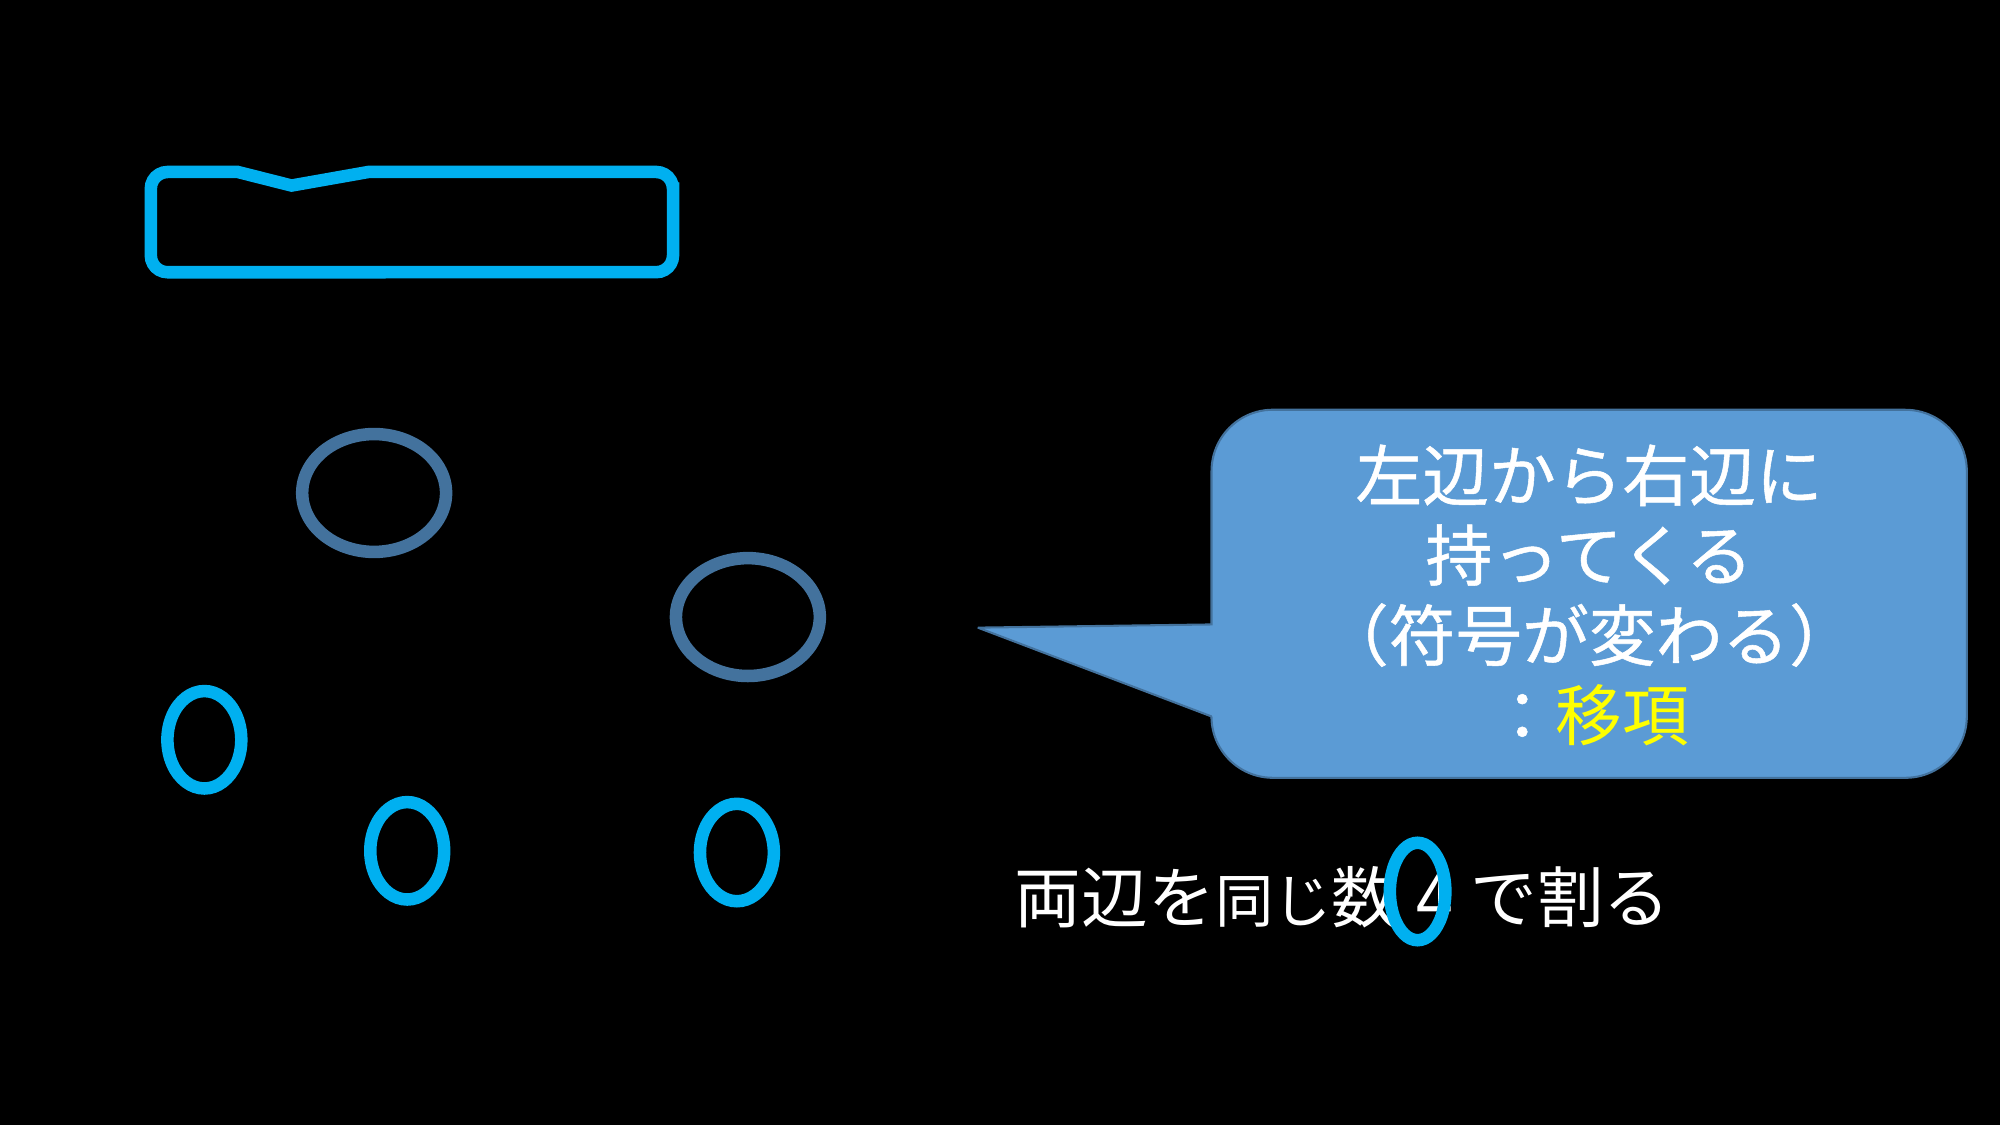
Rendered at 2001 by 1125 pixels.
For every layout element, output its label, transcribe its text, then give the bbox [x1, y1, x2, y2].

text_box [301, 433, 448, 553]
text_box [150, 171, 684, 273]
text_box [674, 557, 821, 678]
text_box [698, 802, 775, 903]
text_box 両辺を同じ数4で割る [999, 829, 1772, 973]
text_box 左辺から右辺に 持ってくる （符号が変わる） ：移項 [977, 408, 1968, 779]
text_box [369, 801, 446, 901]
text_box [166, 690, 243, 790]
text_box [1388, 841, 1447, 942]
